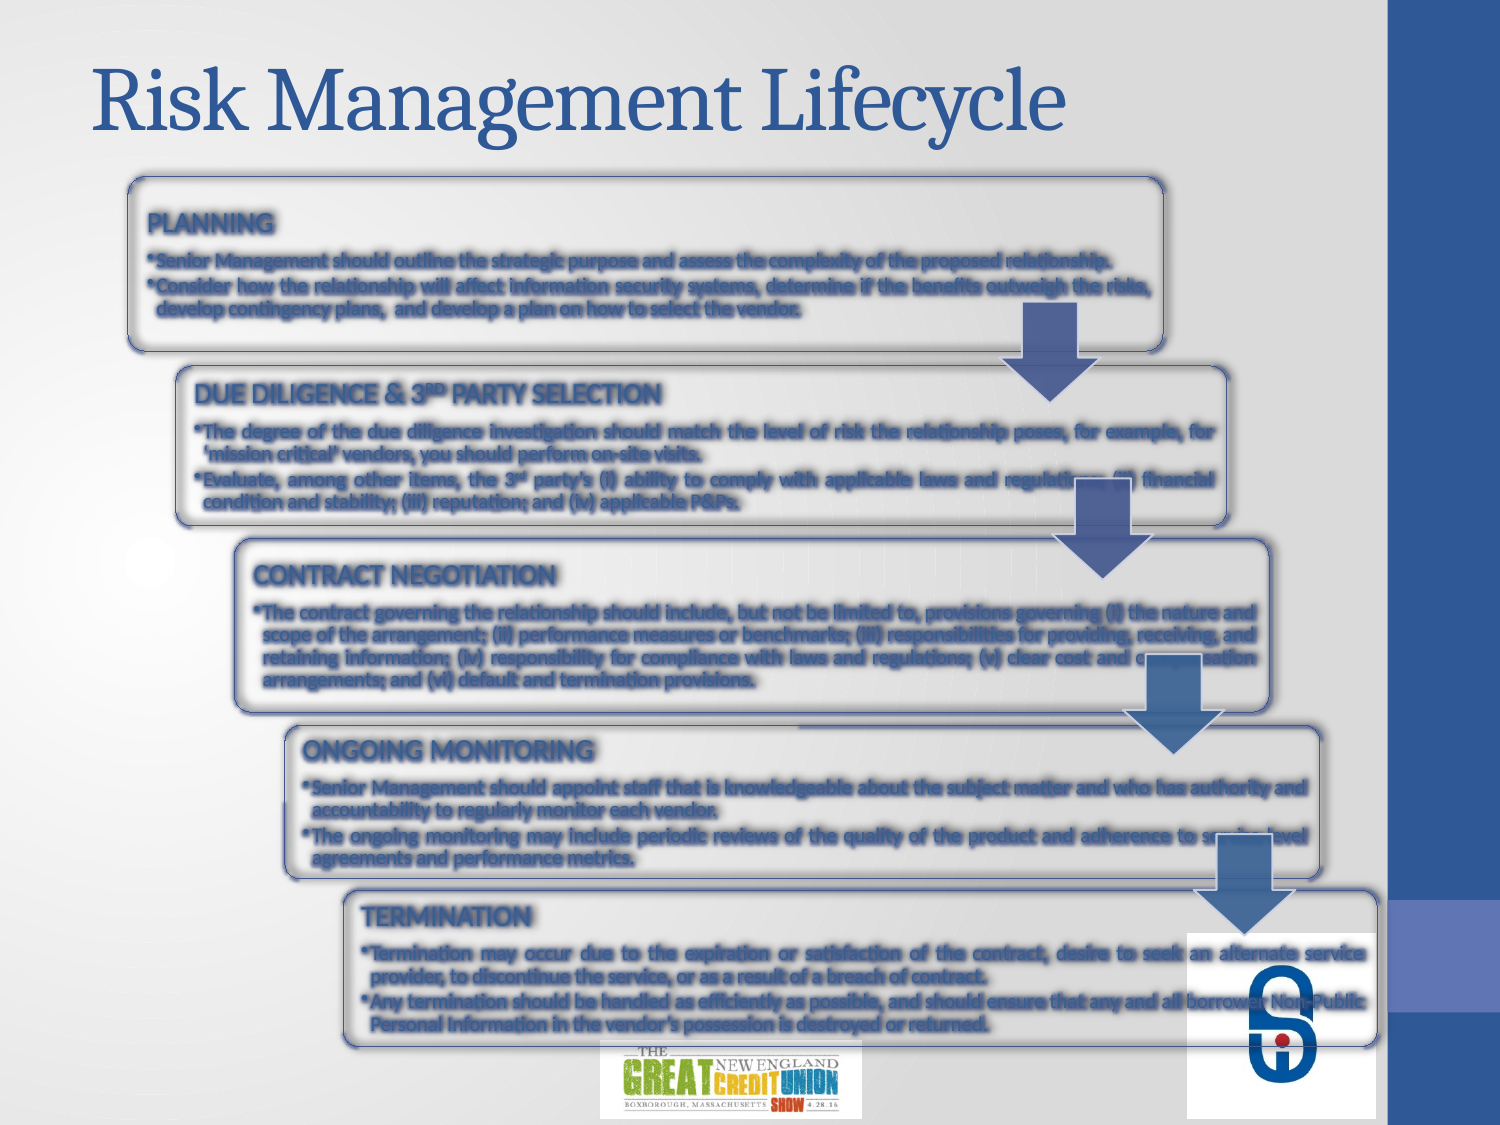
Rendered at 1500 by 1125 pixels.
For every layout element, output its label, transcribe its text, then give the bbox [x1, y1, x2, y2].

picture [599, 1052, 862, 1119]
title Risk Management Lifecycle [75, 0, 1325, 188]
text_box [133, 180, 1367, 1052]
picture [1186, 933, 1377, 1119]
